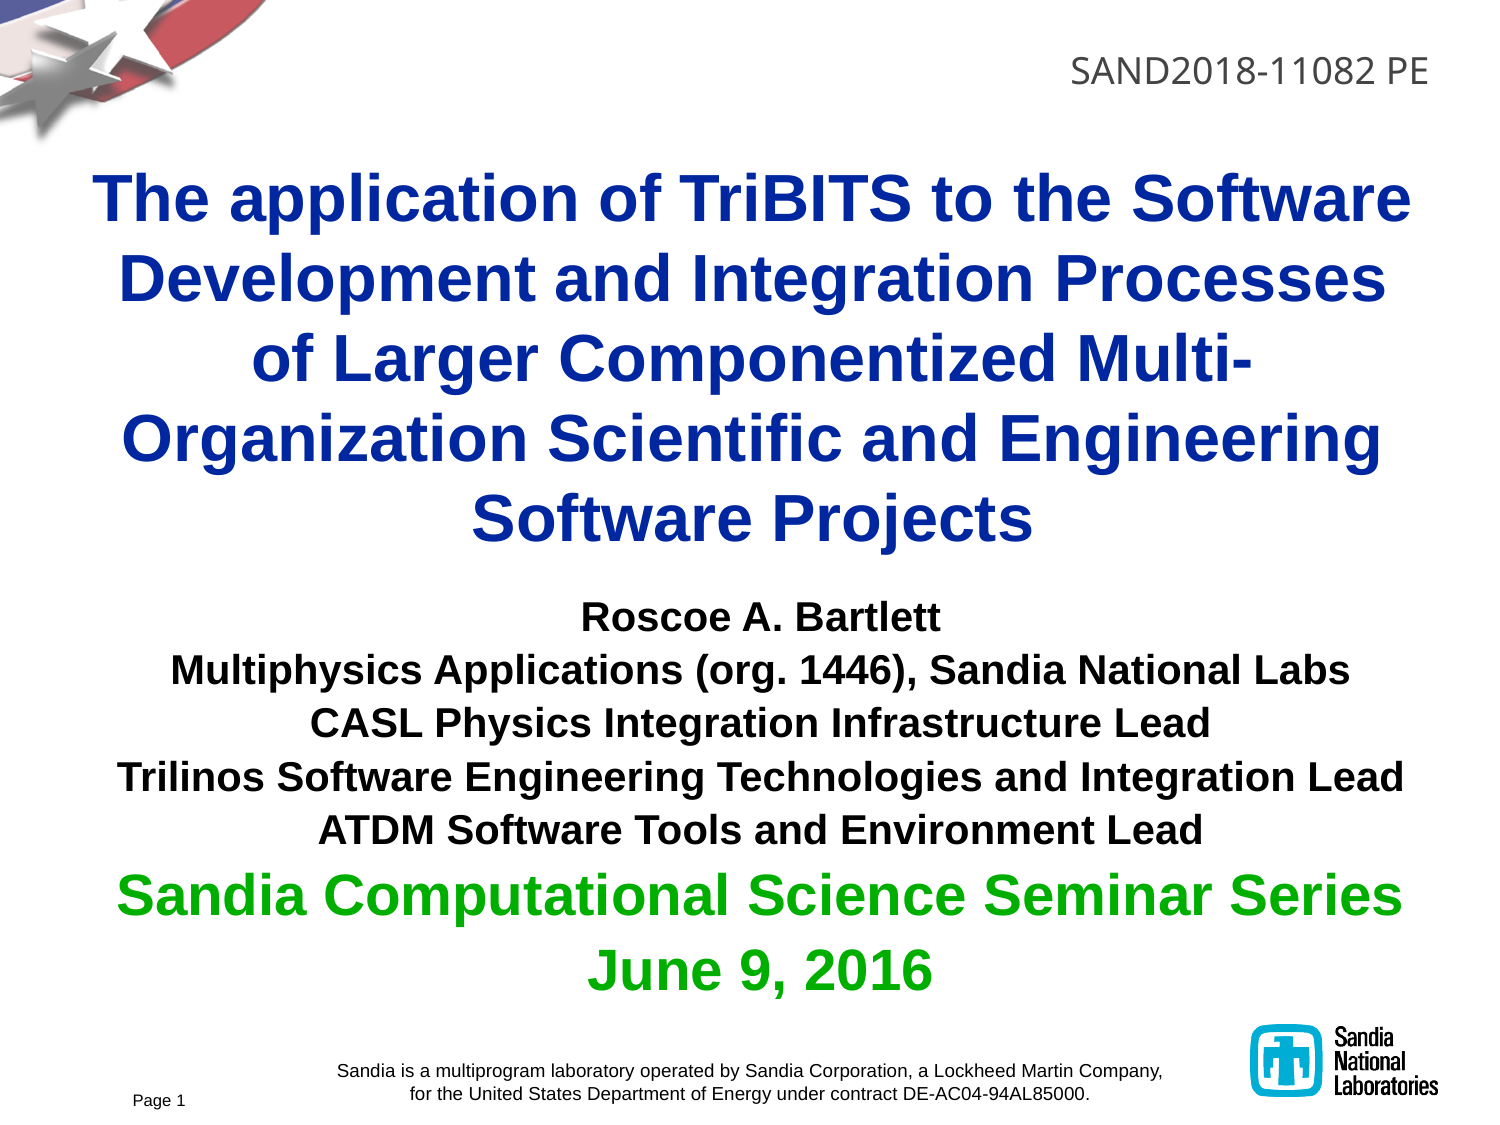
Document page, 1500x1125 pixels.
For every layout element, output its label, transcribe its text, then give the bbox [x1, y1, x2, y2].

text_box Sandia is a multiprogram laboratory operated by Sandia Corporation, a Lockheed Martin Company, for the United States Department of Energy under contract DE-AC04-94AL85000. [322, 1051, 1178, 1112]
title The application of TriBITS to the Software Development and Integration Processes of Larger Componentized Multi-Organization Scientific and Engineering Software Projects [76, 171, 1431, 538]
text_box SAND2018-11082 PE [1055, 39, 1445, 100]
picture [0, 0, 276, 164]
subtitle Roscoe A. Bartlett Multiphysics Applications (org. 1446), Sandia National Labs CASL Physics Integration Infrastructure Lead Trilinos Software Engineering Technologies and Integration Lead ATDM Software Tools and Environment Lead Sandia Computational Science Seminar Series June 9, 2016 [31, 587, 1462, 1125]
